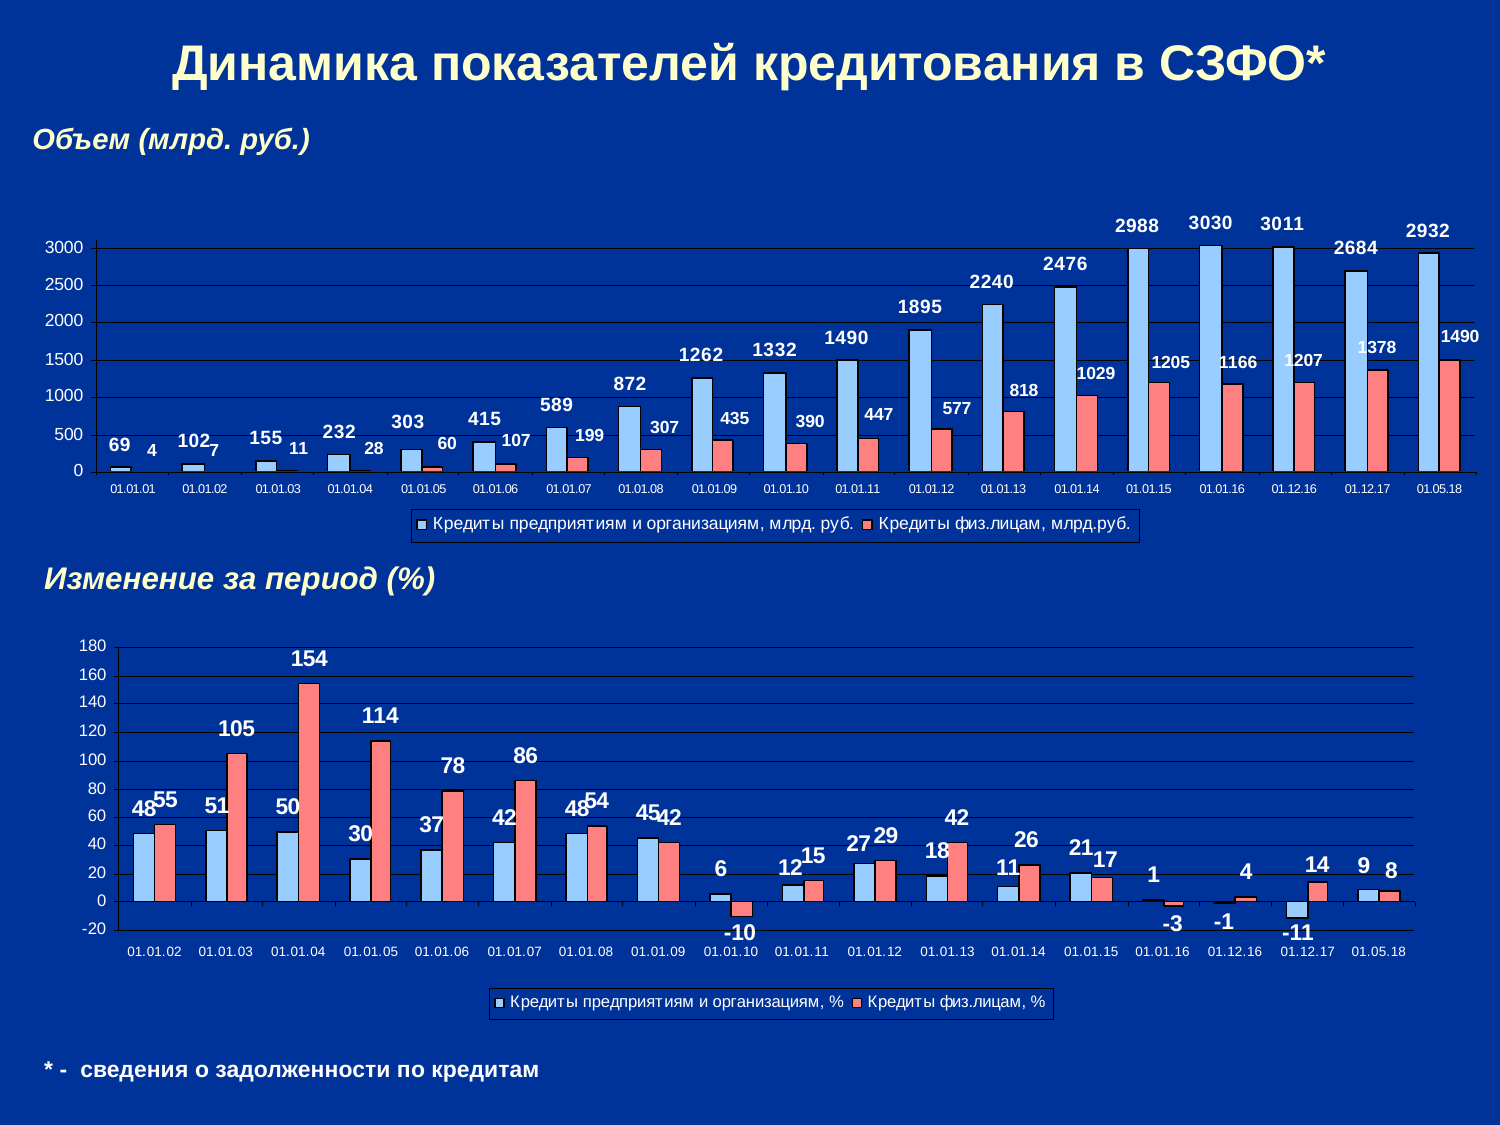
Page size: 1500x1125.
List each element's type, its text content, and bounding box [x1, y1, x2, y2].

title Динамика показателей кредитования в СЗФО* [53, 19, 1447, 102]
text_box Изменение за период (%) [29, 576, 479, 603]
text_box Объем (млрд. руб.) [17, 113, 443, 164]
text_box * - сведения о задолженности по кредитам [29, 1046, 609, 1090]
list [52, 609, 1439, 1029]
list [17, 184, 1500, 569]
